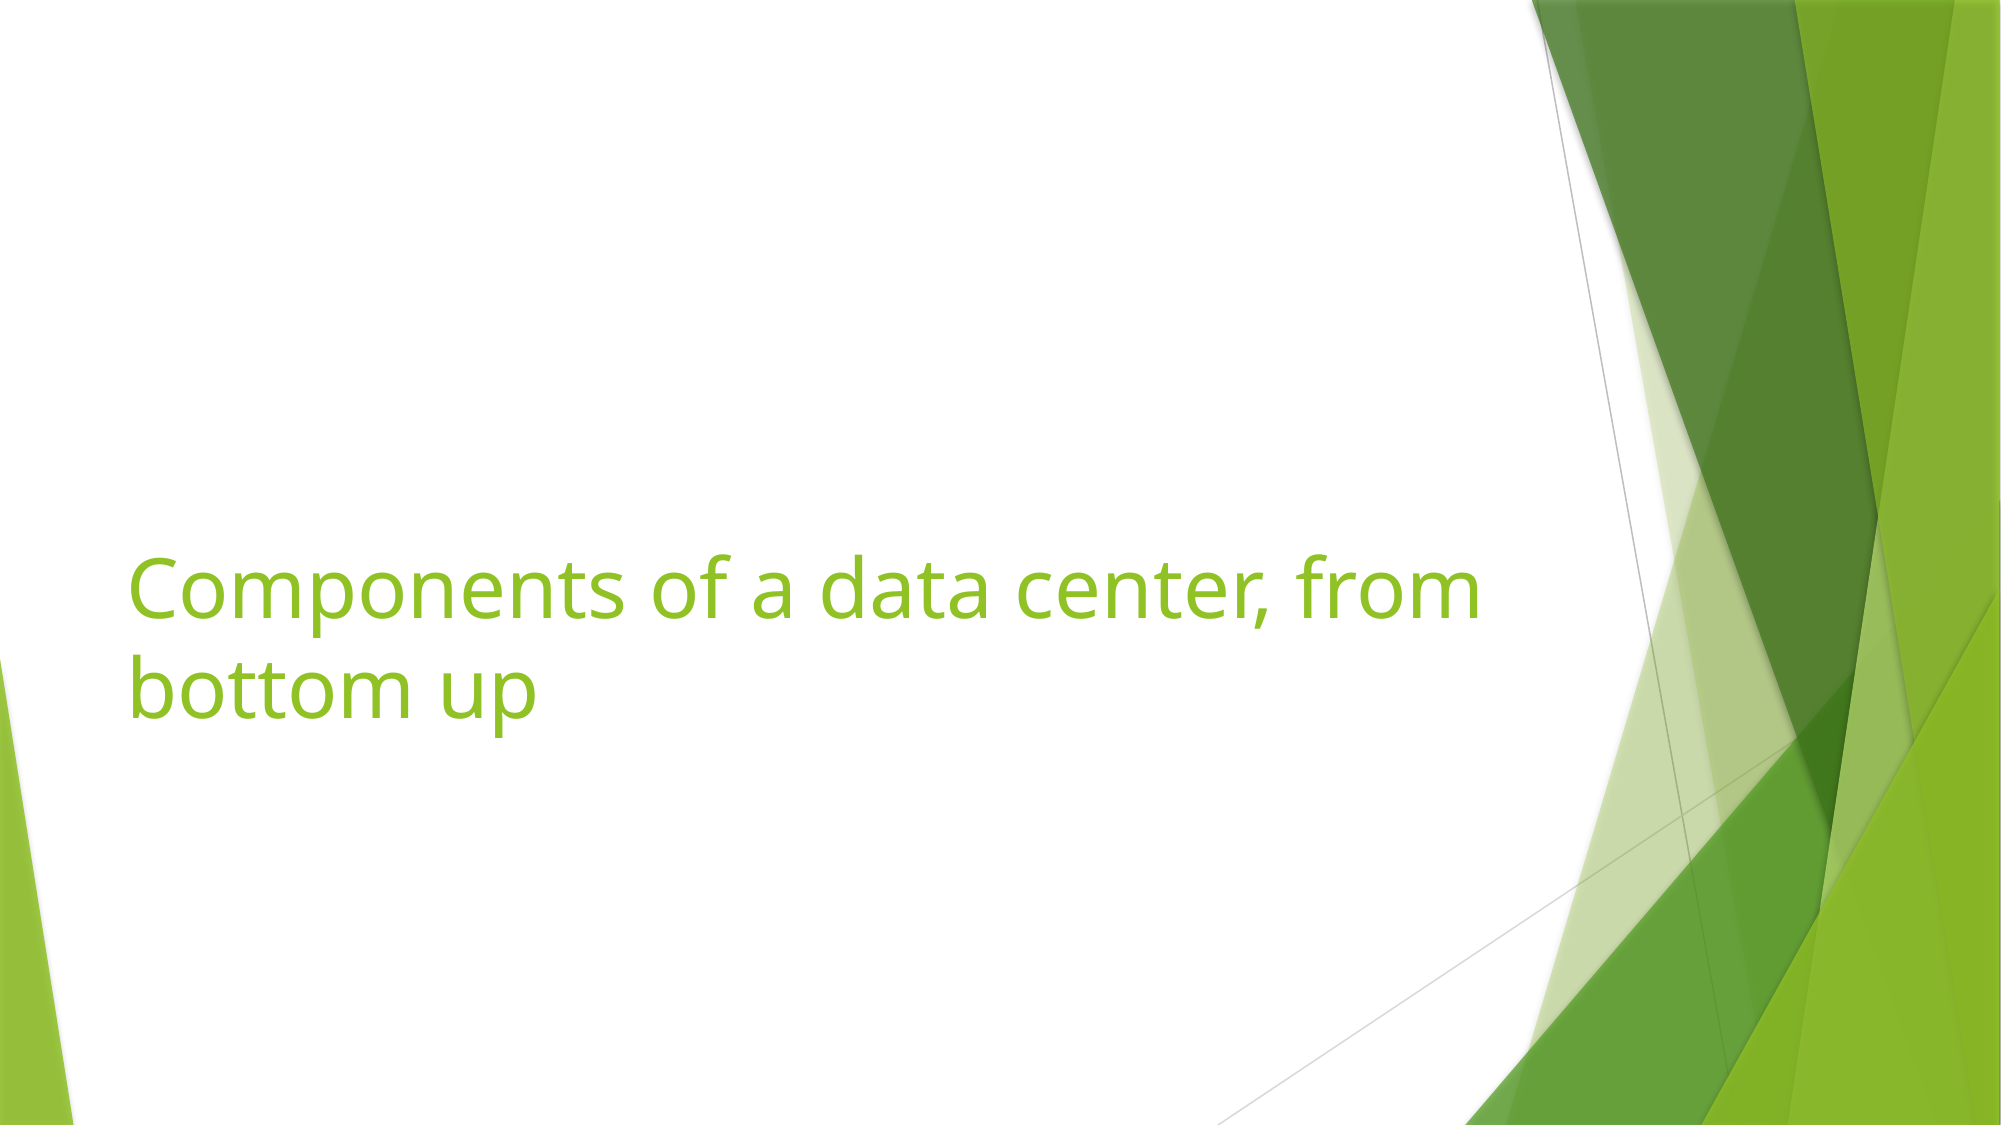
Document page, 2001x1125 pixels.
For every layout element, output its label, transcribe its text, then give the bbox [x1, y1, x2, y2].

title Components of a data center, from bottom up [111, 443, 1522, 743]
